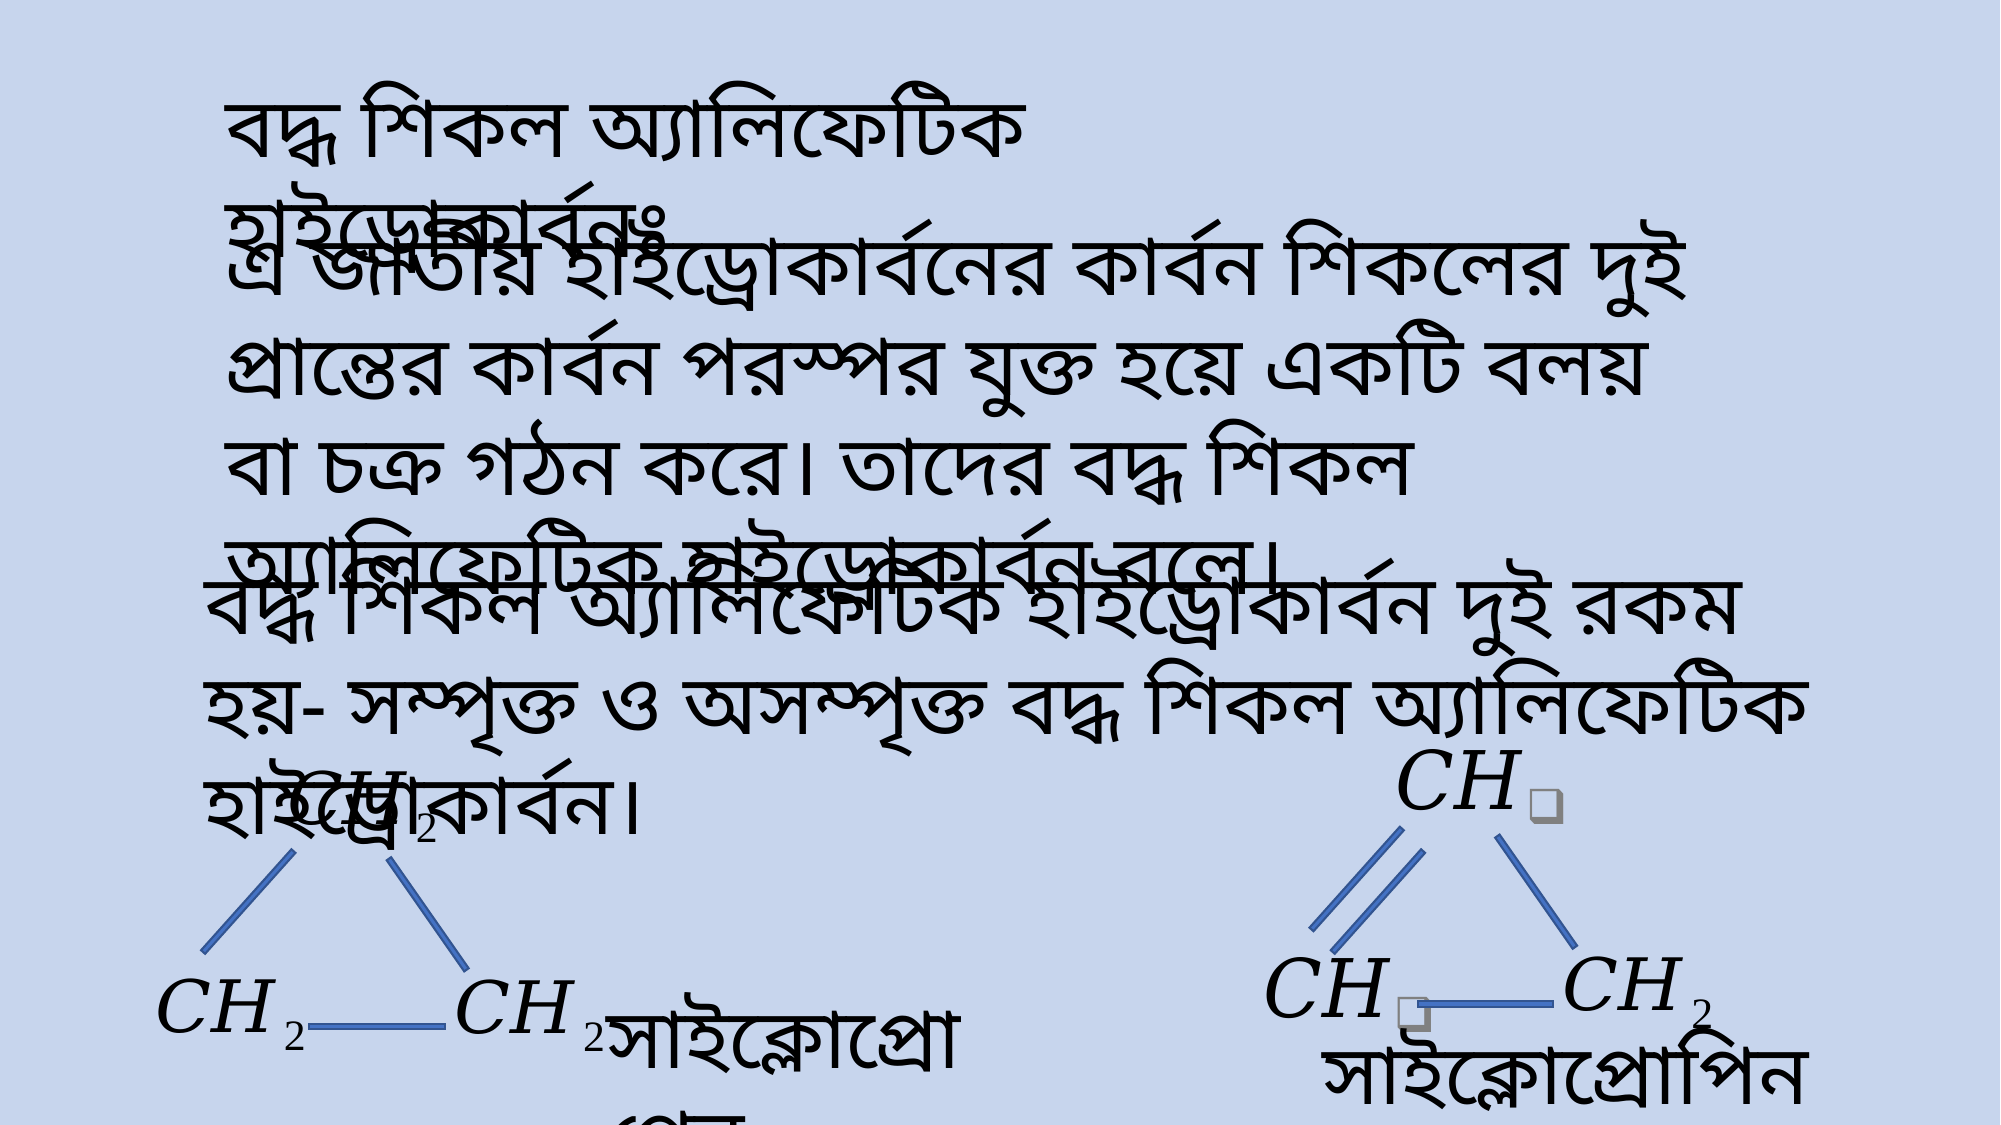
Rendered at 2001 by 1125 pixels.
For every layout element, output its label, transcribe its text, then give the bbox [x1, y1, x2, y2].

text_box সাইক্লোপ্রোপেন [591, 977, 1061, 1125]
text_box বদ্ধ শিকল অ্যালিফেটিক হাইড্রোকার্বনঃ [211, 67, 1413, 204]
text_box বদ্ধ শিকল অ্যালিফেটিক হাইড্রোকার্বন দুই রকম হয়- সম্পৃক্ত ও অসম্পৃক্ত বদ্ধ শিকল অ্যালিফেটিক হাইড্রোকার্বন। [189, 543, 1875, 859]
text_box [1263, 738, 1713, 1038]
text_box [155, 760, 605, 1061]
text_box এ জাতীয় হাইড্রোকার্বনের কার্বন শিকলের দুই প্রান্তের কার্বন পরস্পর যুক্ত হয়ে একটি বলয় বা চক্র গঠন করে। তাদের বদ্ধ শিকল অ্যালিফেটিক হাইড্রোকার্বন বলে। [211, 204, 1728, 543]
text_box সাইক্লোপ্রোপিন [1307, 1014, 1891, 1125]
